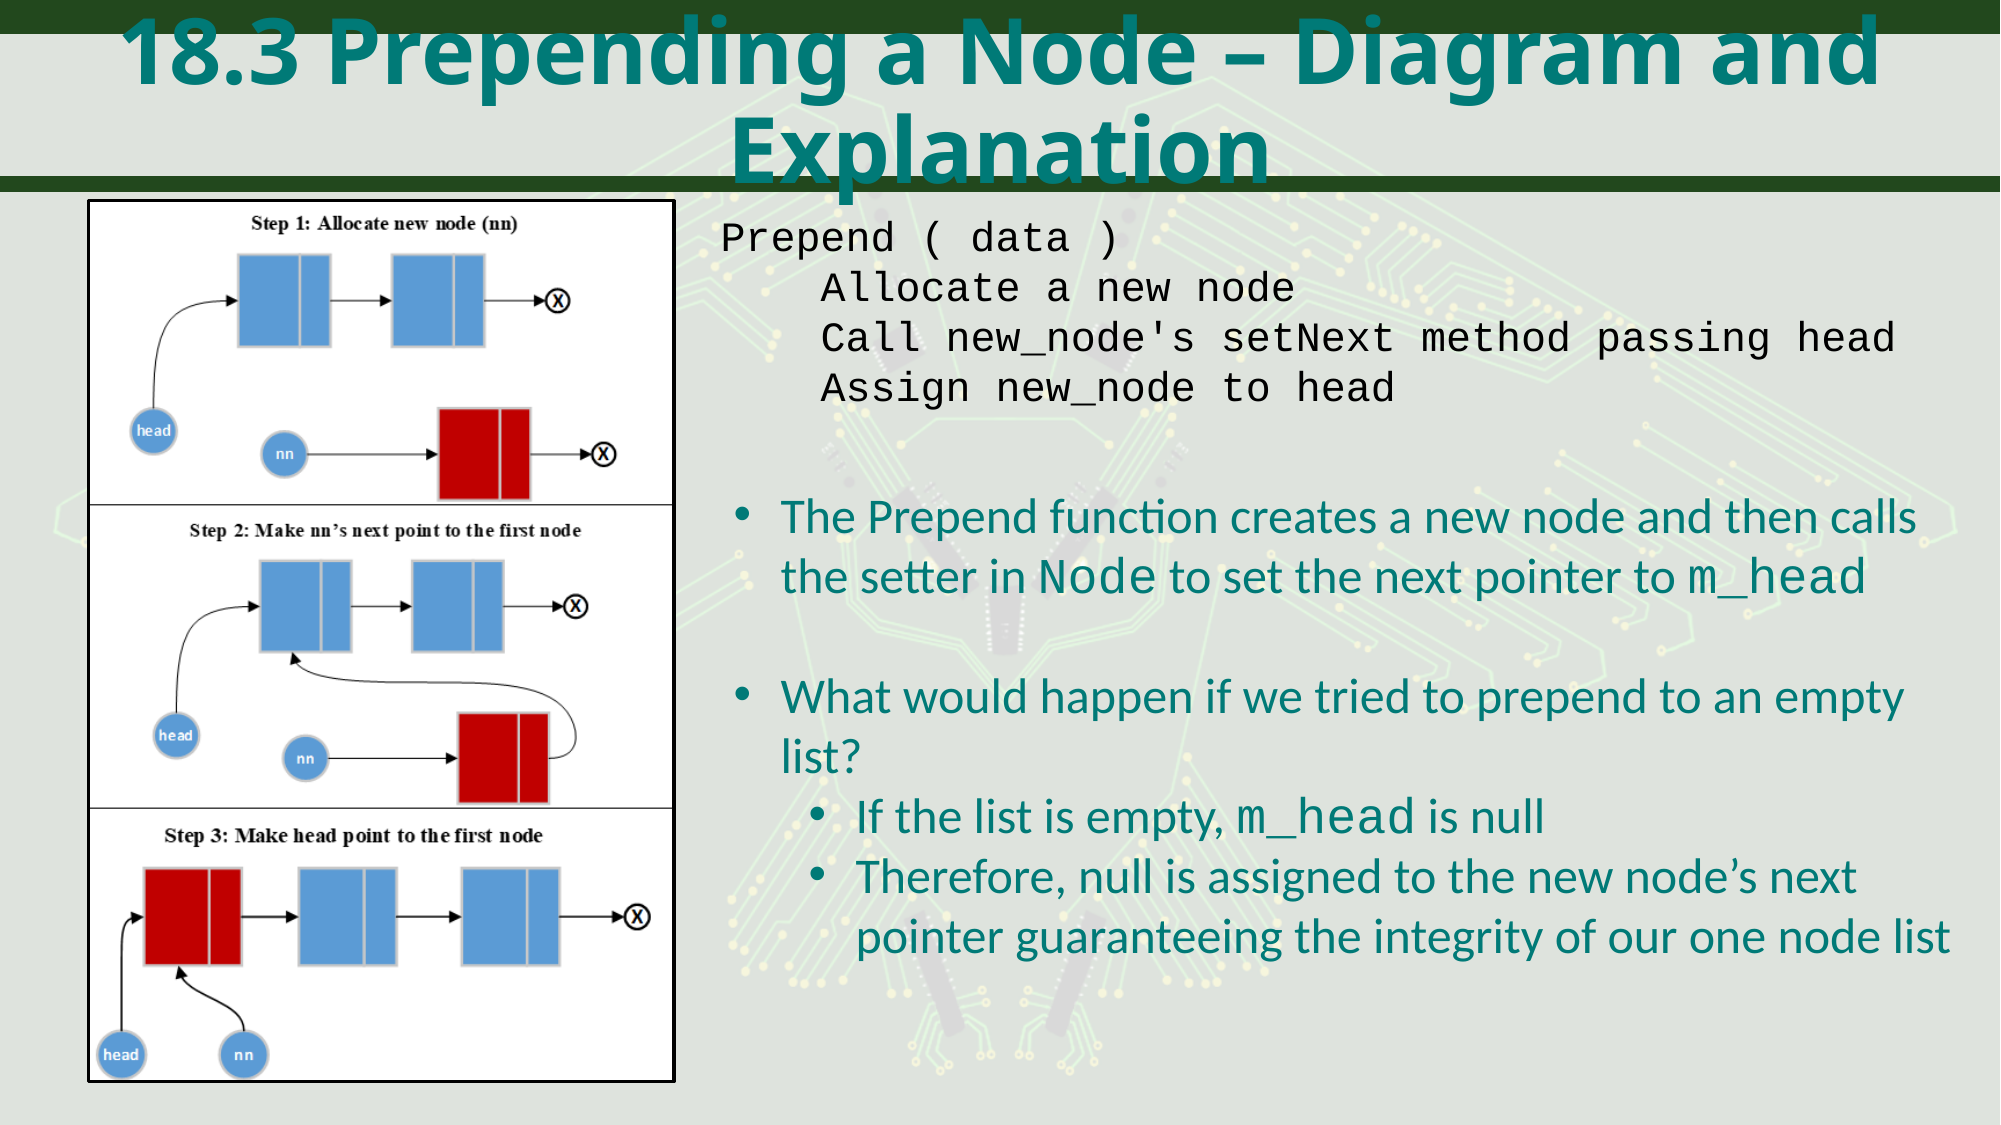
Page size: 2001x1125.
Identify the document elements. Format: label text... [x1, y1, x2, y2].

title 18.3 Prepending a Node – Diagram and Explanation [13, 36, 1989, 173]
text_box The Prepend function creates a new node and then calls the setter in Node to set the next pointer to m_head What would happen if we tried to prepend to an empty list? If the list is empty, m_head is null Therefore, null is assigned to the new node’s next pointer guaranteeing the integrity of our one node list [718, 476, 1989, 1031]
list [89, 202, 673, 1081]
list Prepend ( data ) Allocate a new node Call new_node's setNext method passing head Assign new_node to head [705, 202, 1989, 447]
